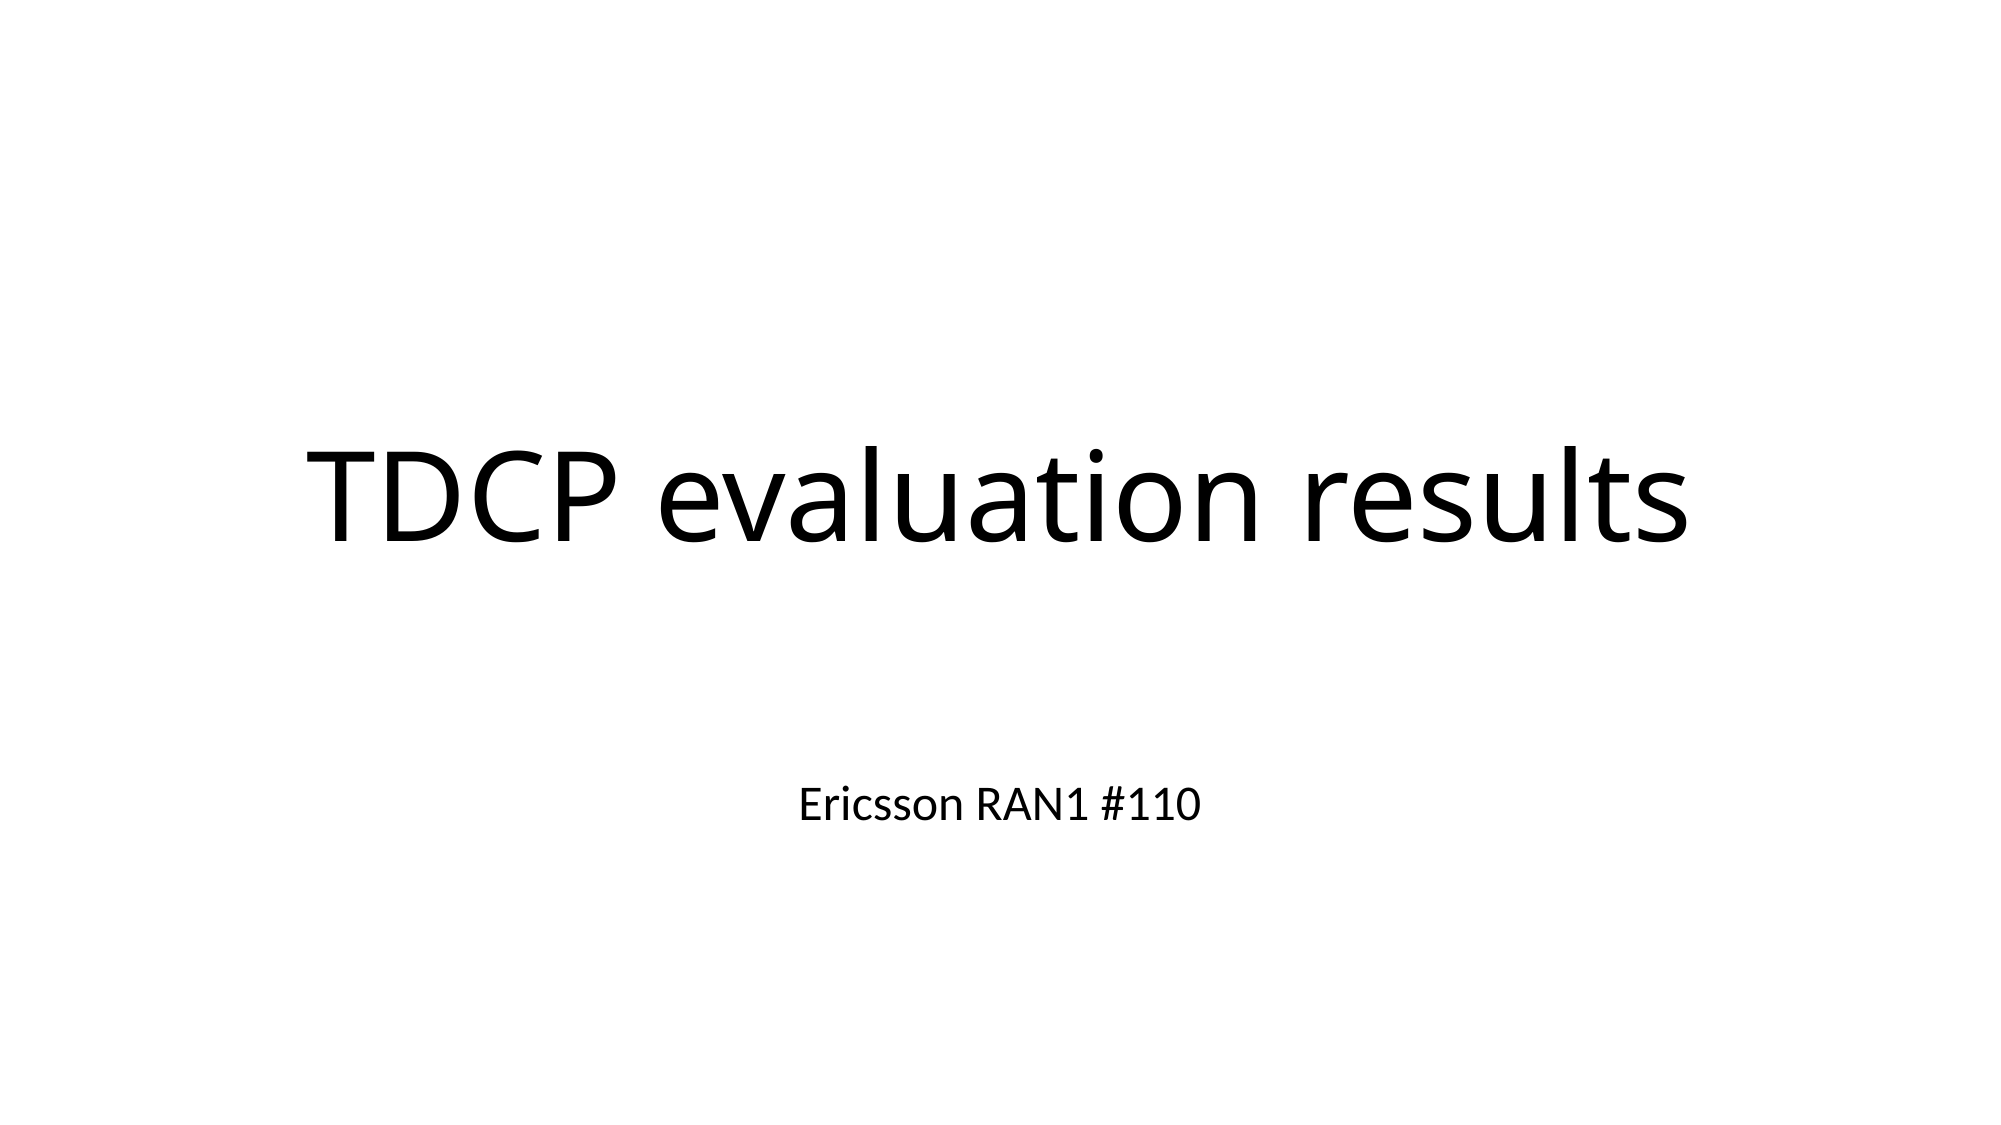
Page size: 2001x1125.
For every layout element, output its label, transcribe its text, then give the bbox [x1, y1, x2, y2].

subtitle Ericsson RAN1 #110 [249, 769, 1750, 863]
title TDCP evaluation results [249, 184, 1750, 576]
